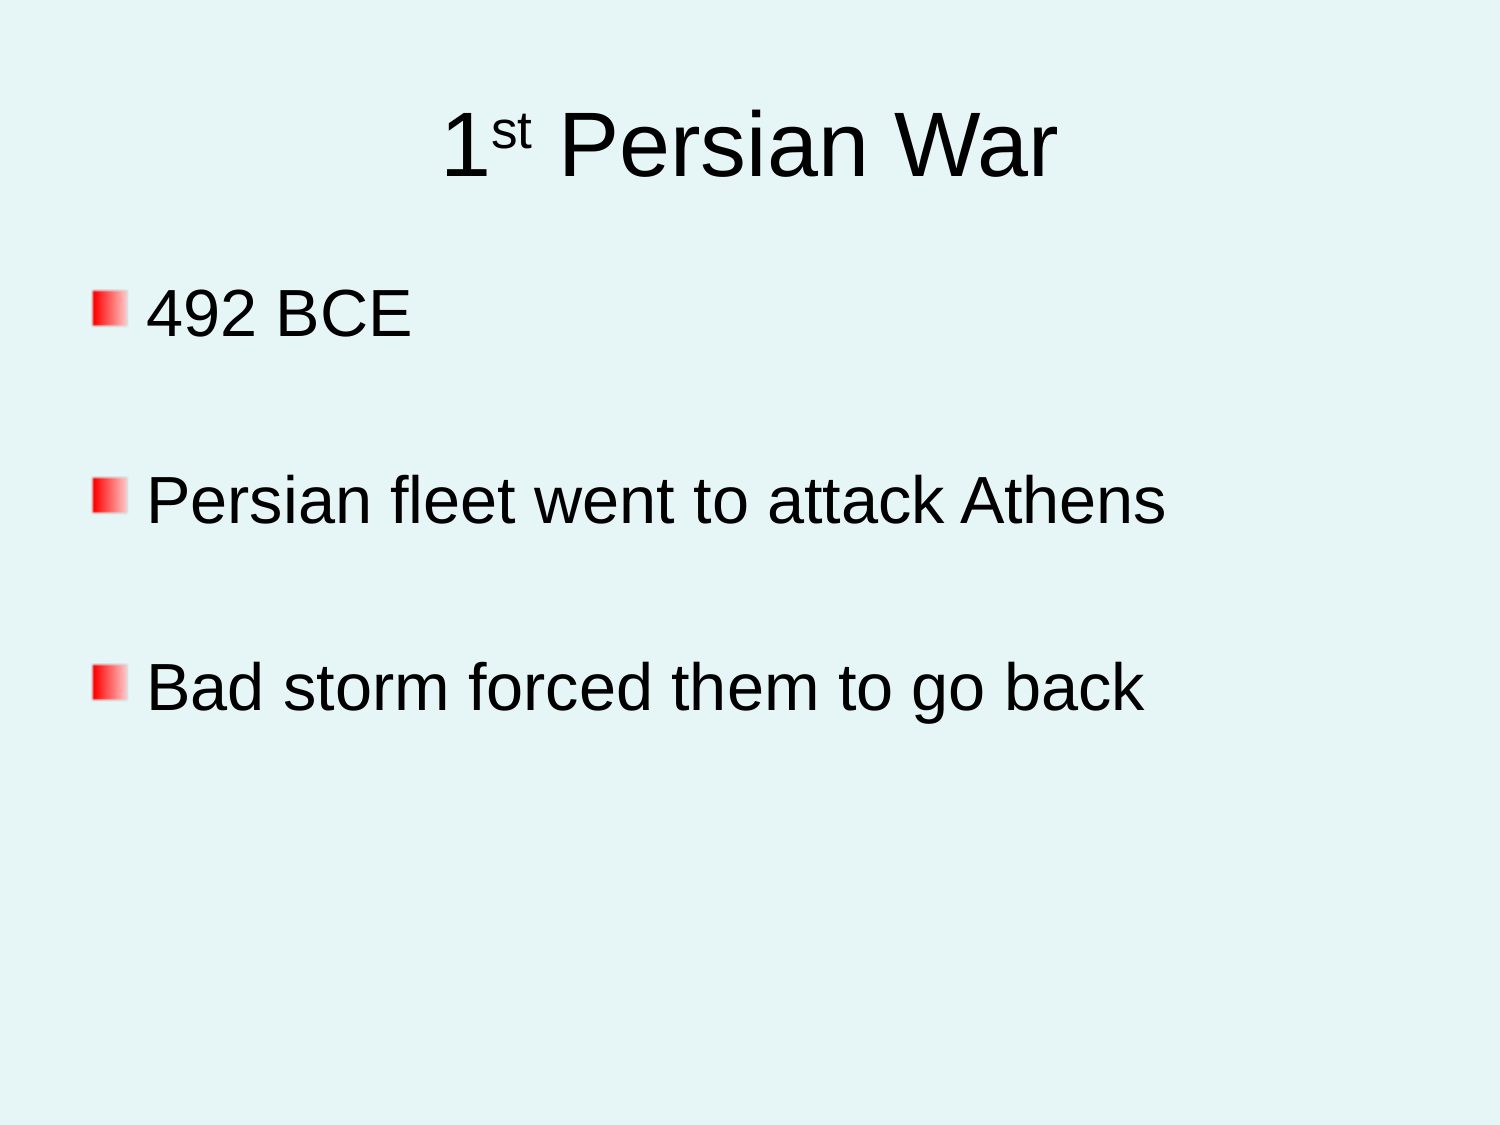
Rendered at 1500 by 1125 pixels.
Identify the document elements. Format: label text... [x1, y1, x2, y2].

list 492 BCE Persian fleet went to attack Athens Bad storm forced them to go back [74, 262, 1426, 1006]
picture [90, 475, 132, 518]
picture [90, 288, 132, 331]
picture [90, 662, 132, 705]
title 1st Persian War [74, 45, 1426, 234]
